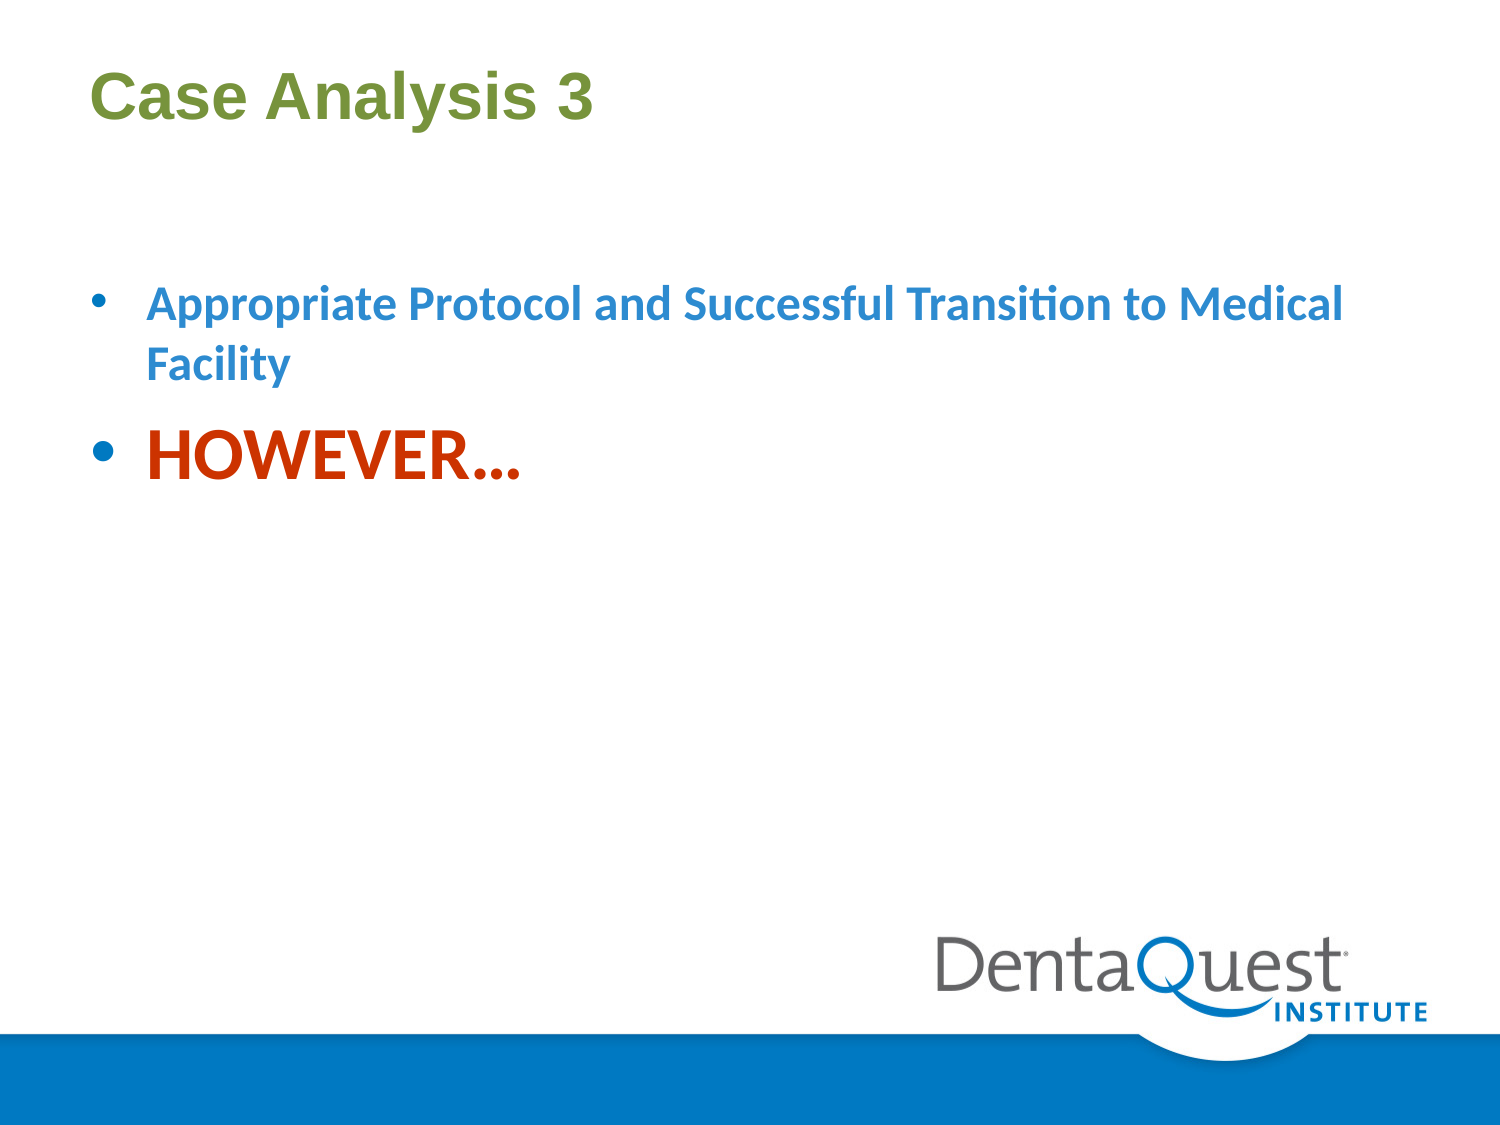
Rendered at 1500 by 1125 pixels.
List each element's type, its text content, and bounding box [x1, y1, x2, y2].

list Appropriate Protocol and Successful Transition to Medical Facility HOWEVER… [75, 262, 1425, 1005]
title Case Analysis 3 [75, 45, 1425, 170]
picture [0, 0, 1500, 1125]
